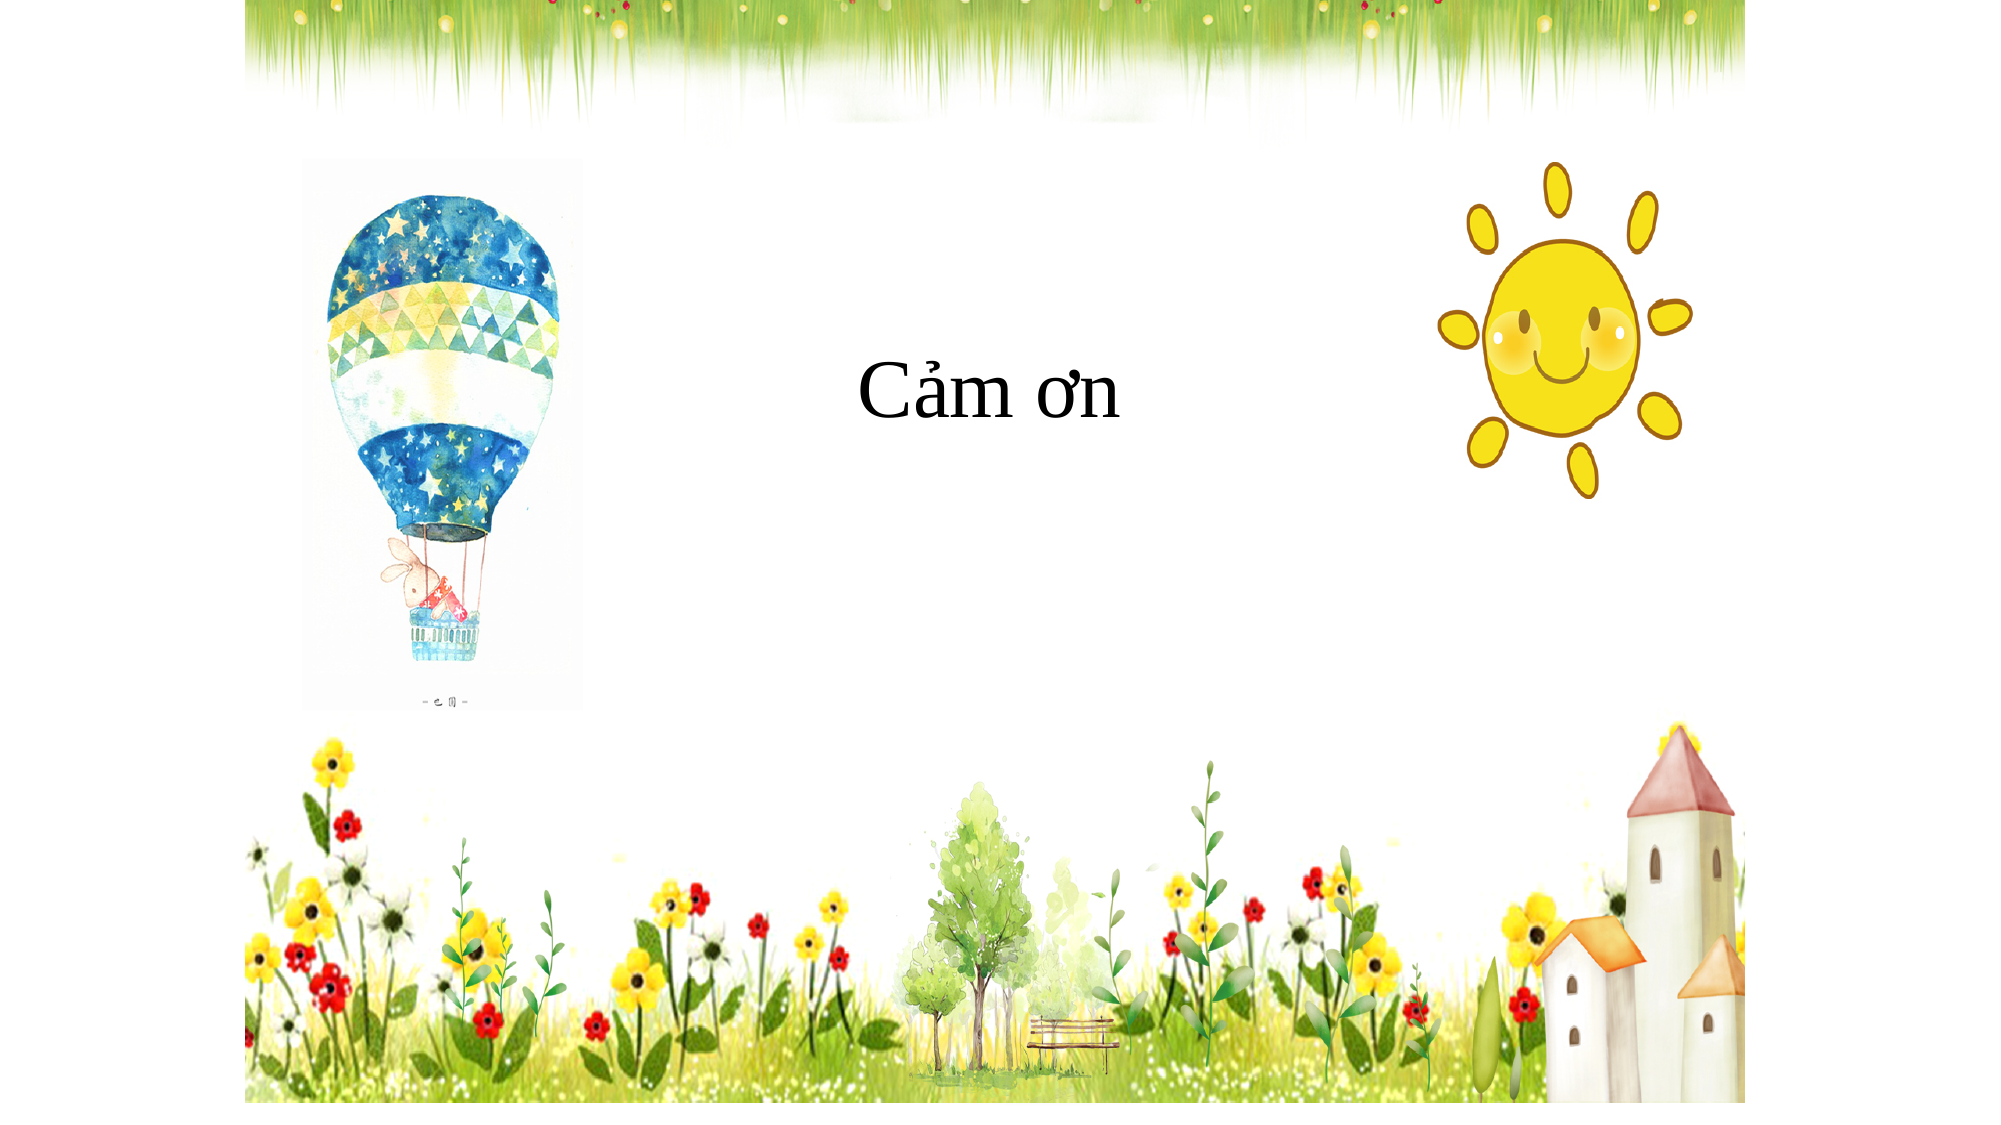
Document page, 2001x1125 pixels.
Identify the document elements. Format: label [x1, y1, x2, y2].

picture [244, 0, 1745, 1104]
